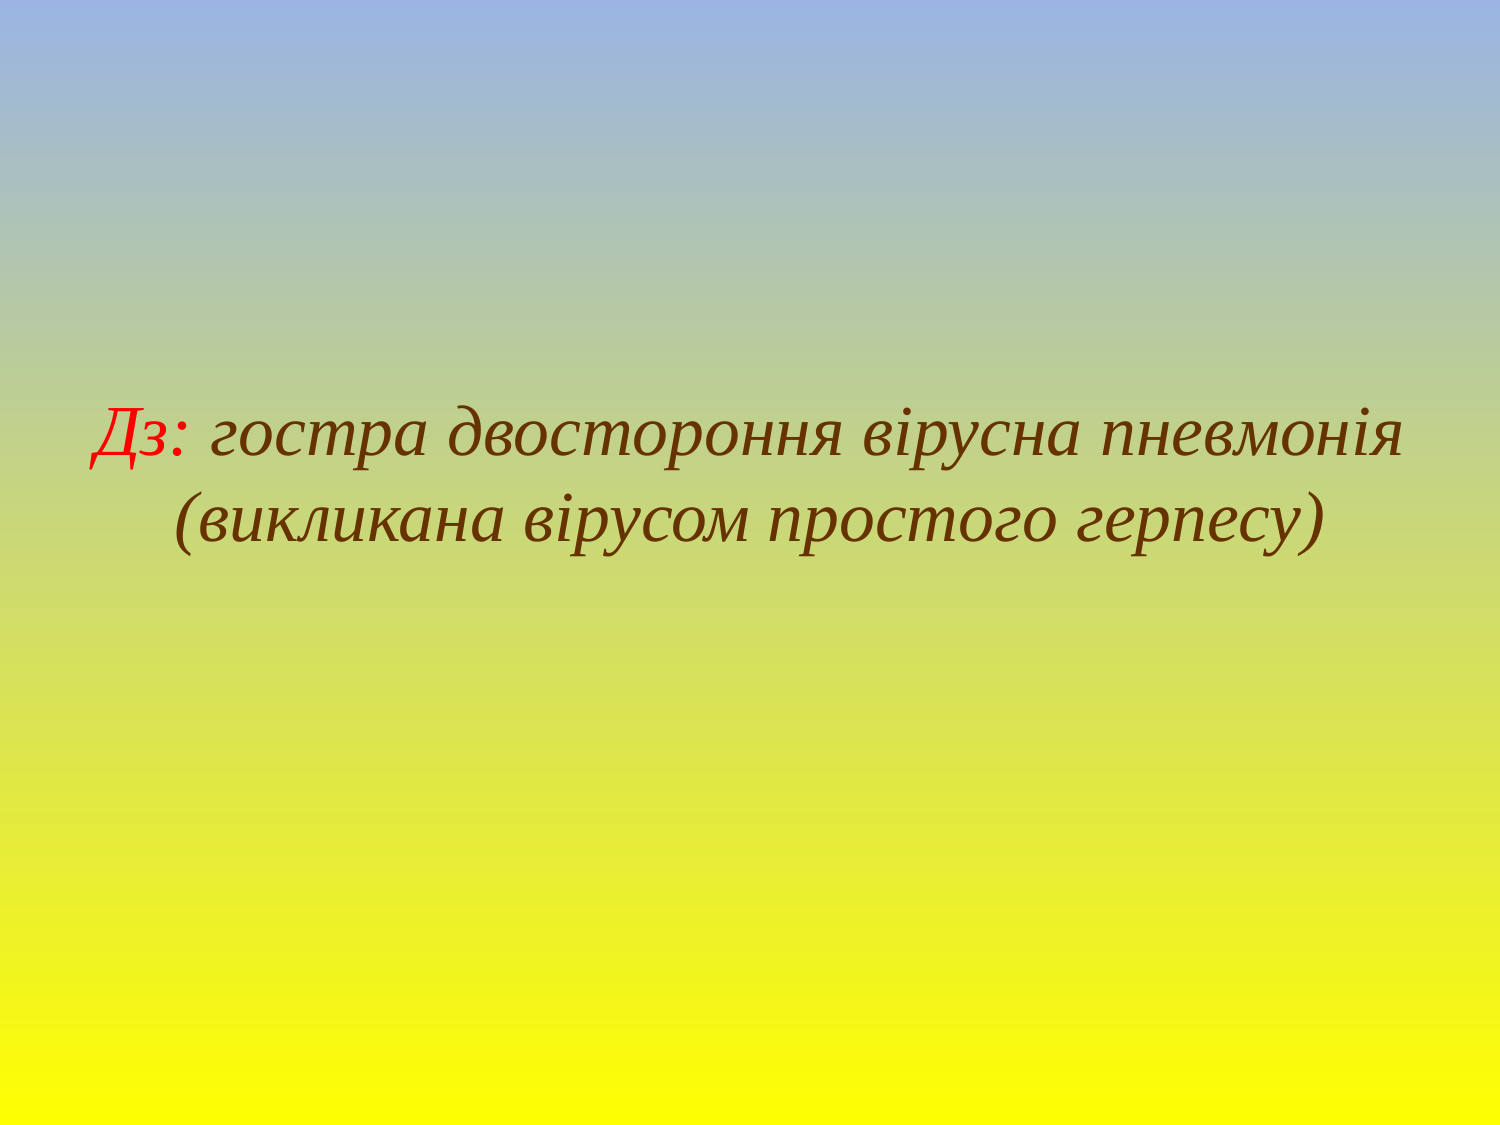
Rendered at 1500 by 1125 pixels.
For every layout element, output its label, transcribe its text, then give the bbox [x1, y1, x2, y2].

title Дз: гостра двостороння вірусна пневмонія (викликана вірусом простого герпесу) [46, 349, 1454, 591]
